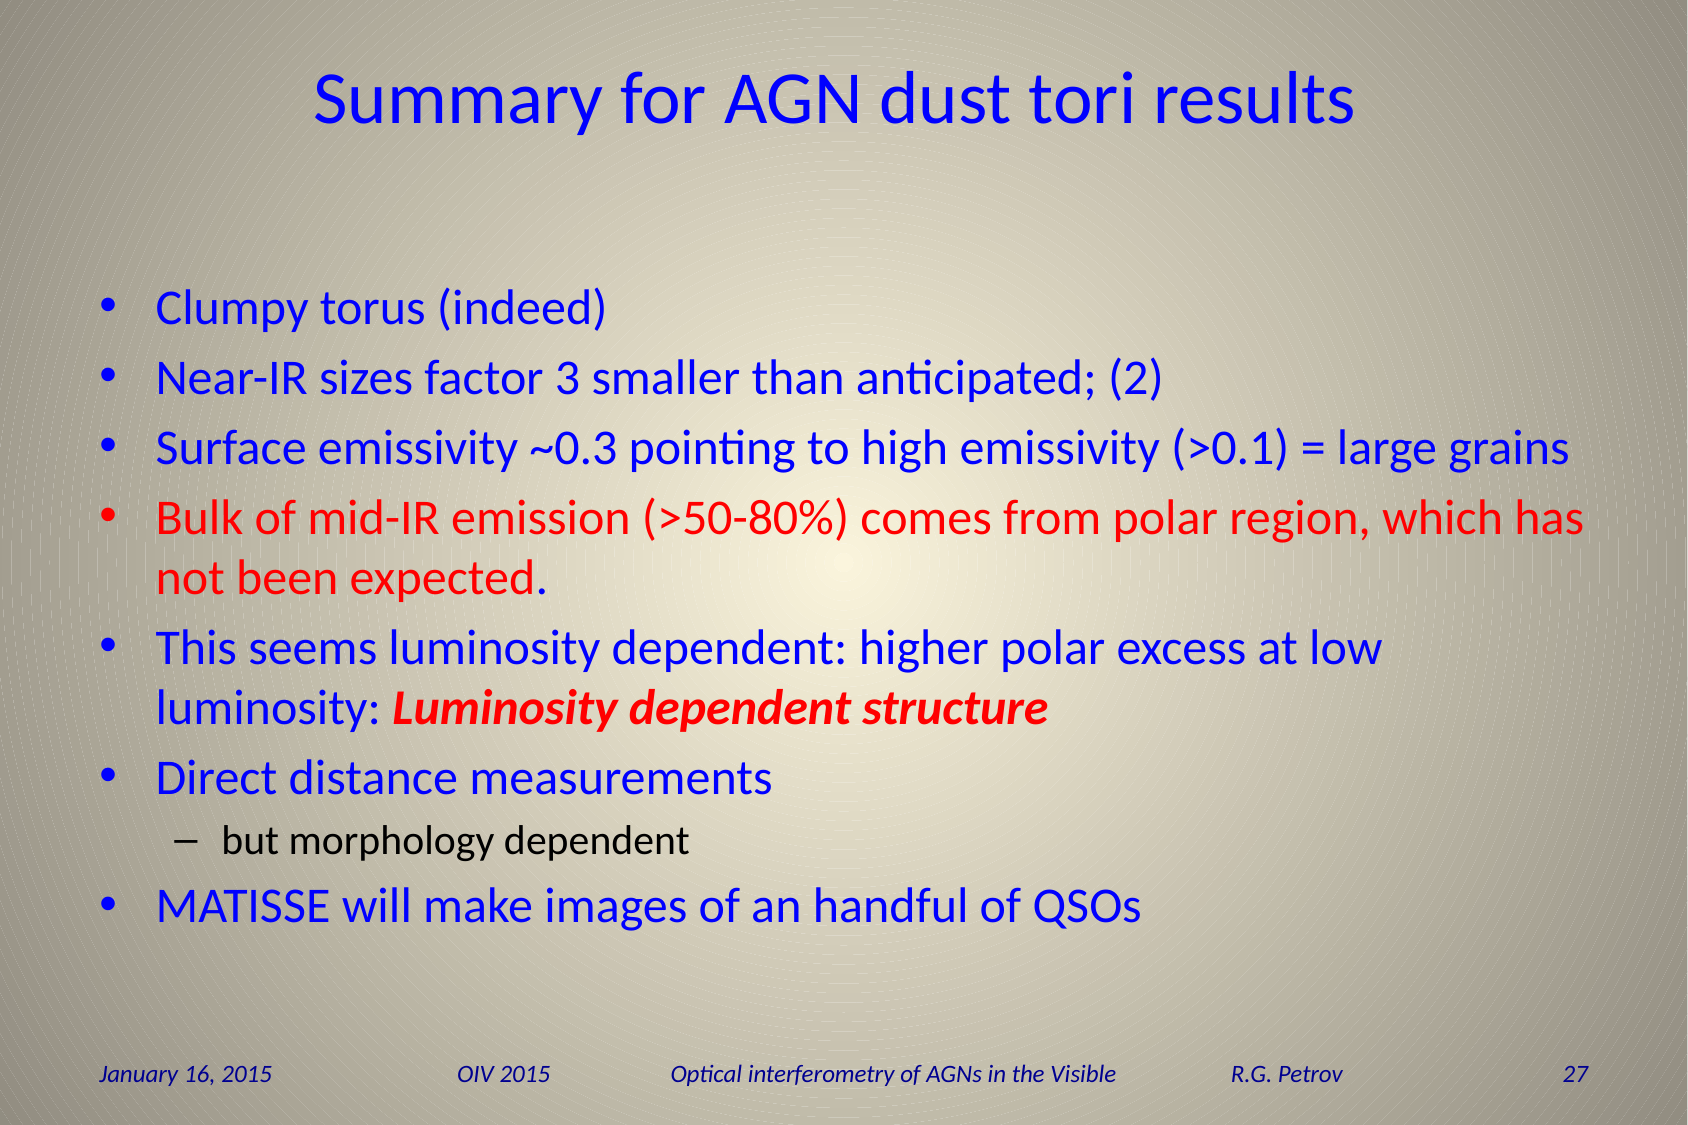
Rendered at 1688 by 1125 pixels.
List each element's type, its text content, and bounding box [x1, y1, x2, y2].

slide_number 26 [1451, 1042, 1604, 1103]
title Summary for AGN dust tori results [84, 0, 1604, 188]
list Clumpy torus (indeed) Near-IR sizes factor 3 smaller than anticipated; (2) Surface emissivity ~0.3 pointing to high emissivity (>0.1) = large grains Bulk of mid-IR emission (>50-80%) comes from polar region, which has not been expected. This seems luminosity dependent: higher polar excess at low luminosity: Luminosity dependent structure Direct distance measurements but morphology dependent MATISSE will make images of an handful of QSOs [84, 266, 1604, 949]
footer OIV 2015 Optical interferometry of AGNs in the Visible R.G. Petrov [352, 1042, 1451, 1103]
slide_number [84, 1042, 352, 1103]
